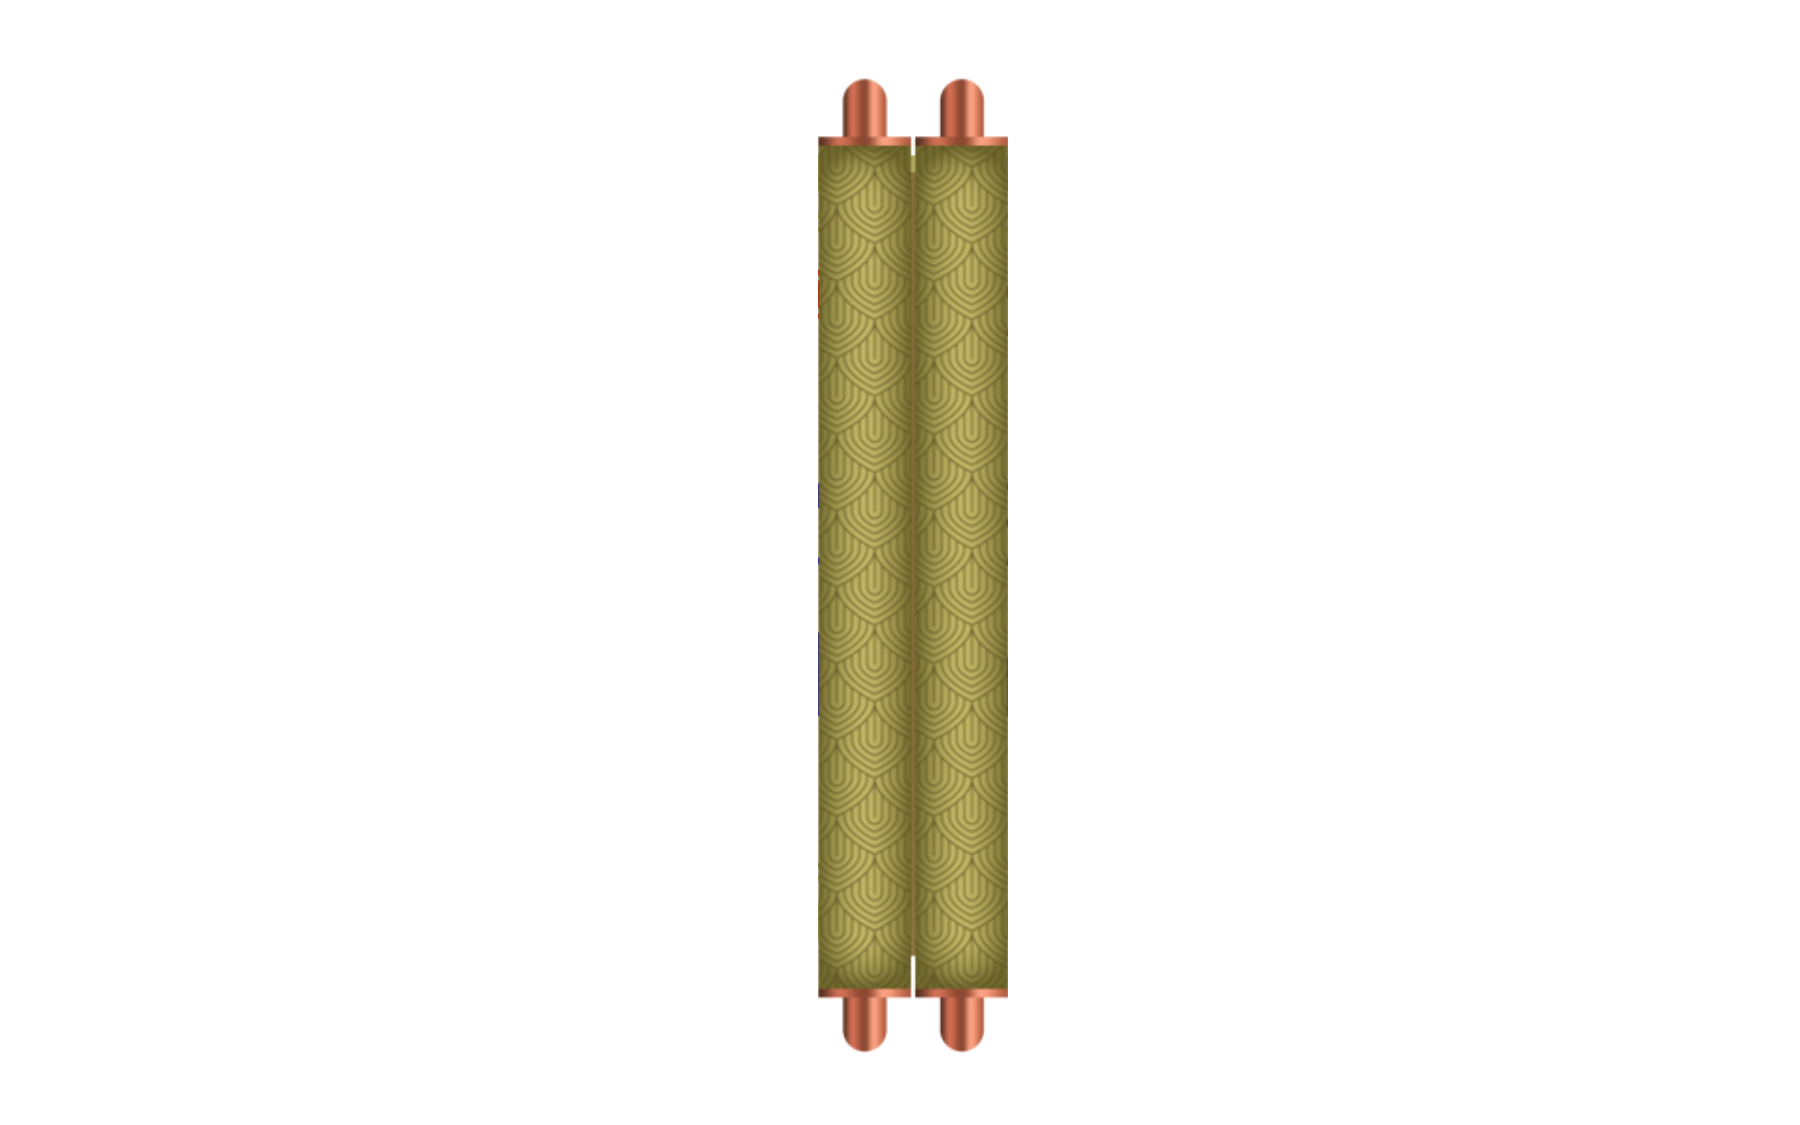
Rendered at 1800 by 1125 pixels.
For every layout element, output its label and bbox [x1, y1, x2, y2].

text_box [906, 64, 1798, 1087]
text_box [0, 64, 912, 1057]
